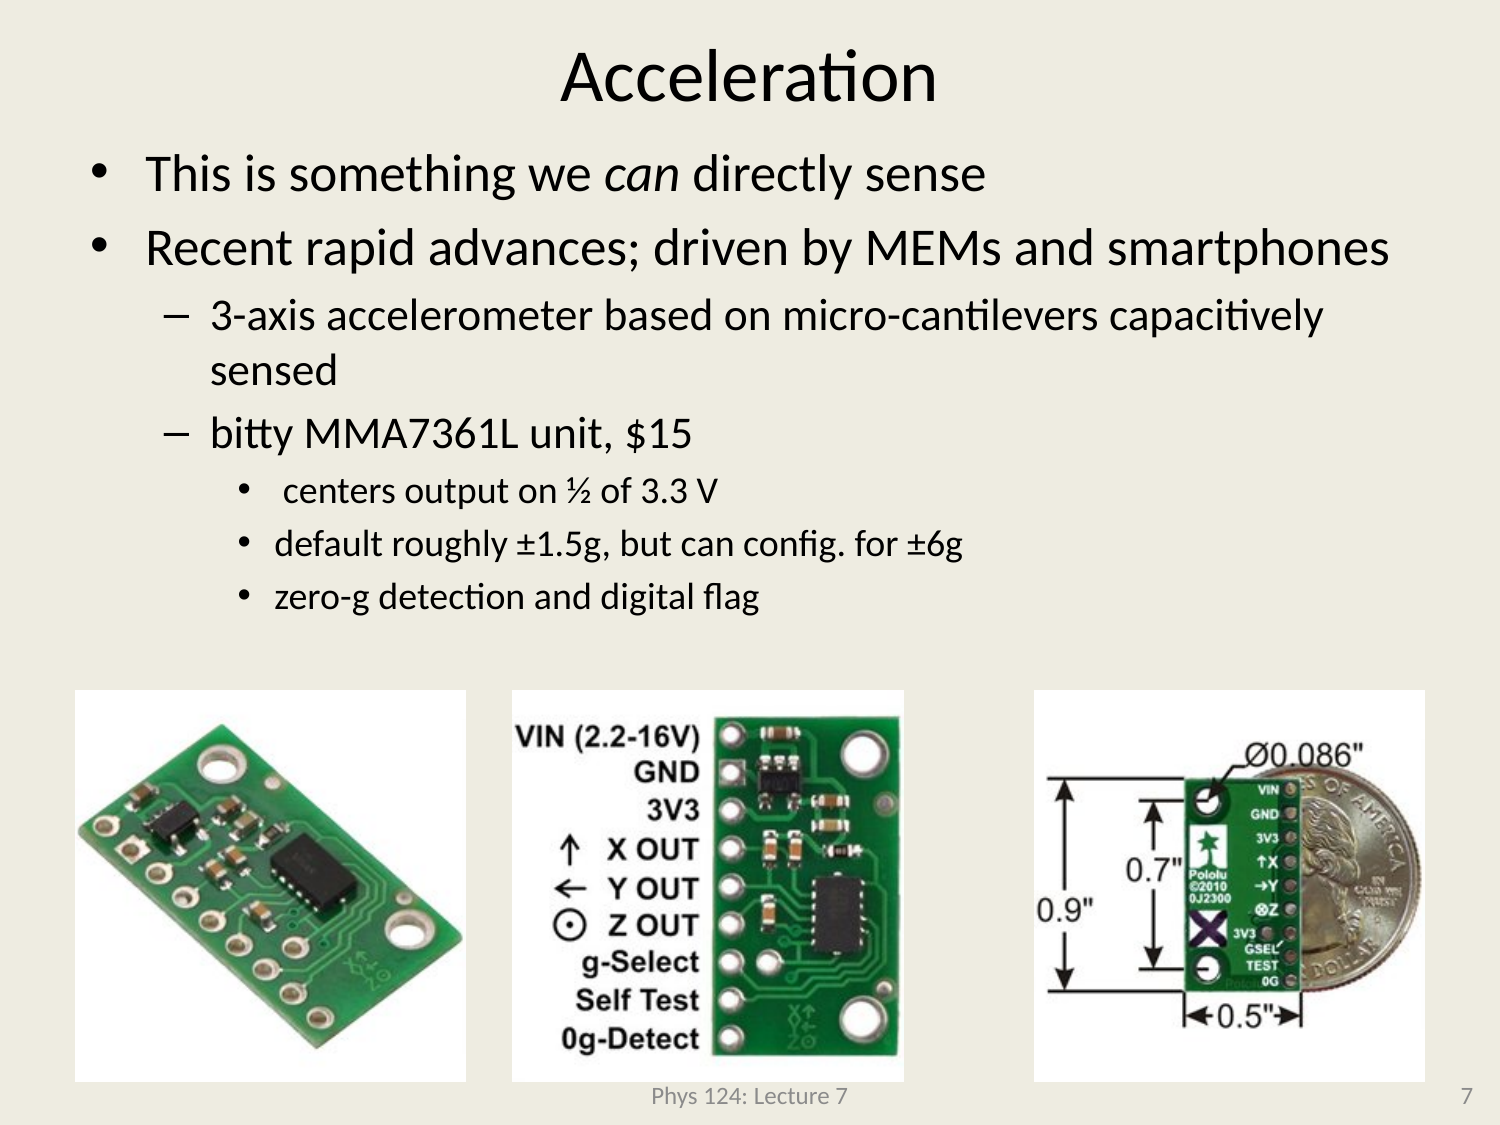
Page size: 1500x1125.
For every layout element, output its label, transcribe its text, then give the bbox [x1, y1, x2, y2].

picture [512, 690, 904, 1082]
list This is something we can directly sense Recent rapid advances; driven by MEMs and smartphones 3-axis accelerometer based on micro-cantilevers capacitively sensed bitty MMA7361L unit, $15 centers output on ½ of 3.3 V default roughly ±1.5g, but can config. for ±6g zero-g detection and digital flag [75, 130, 1425, 674]
footer Phys 124: Lecture 7 [512, 1064, 988, 1125]
picture [1034, 690, 1426, 1082]
title Acceleration [75, 11, 1425, 130]
picture [74, 690, 466, 1082]
slide_number 7 [1138, 1064, 1489, 1125]
